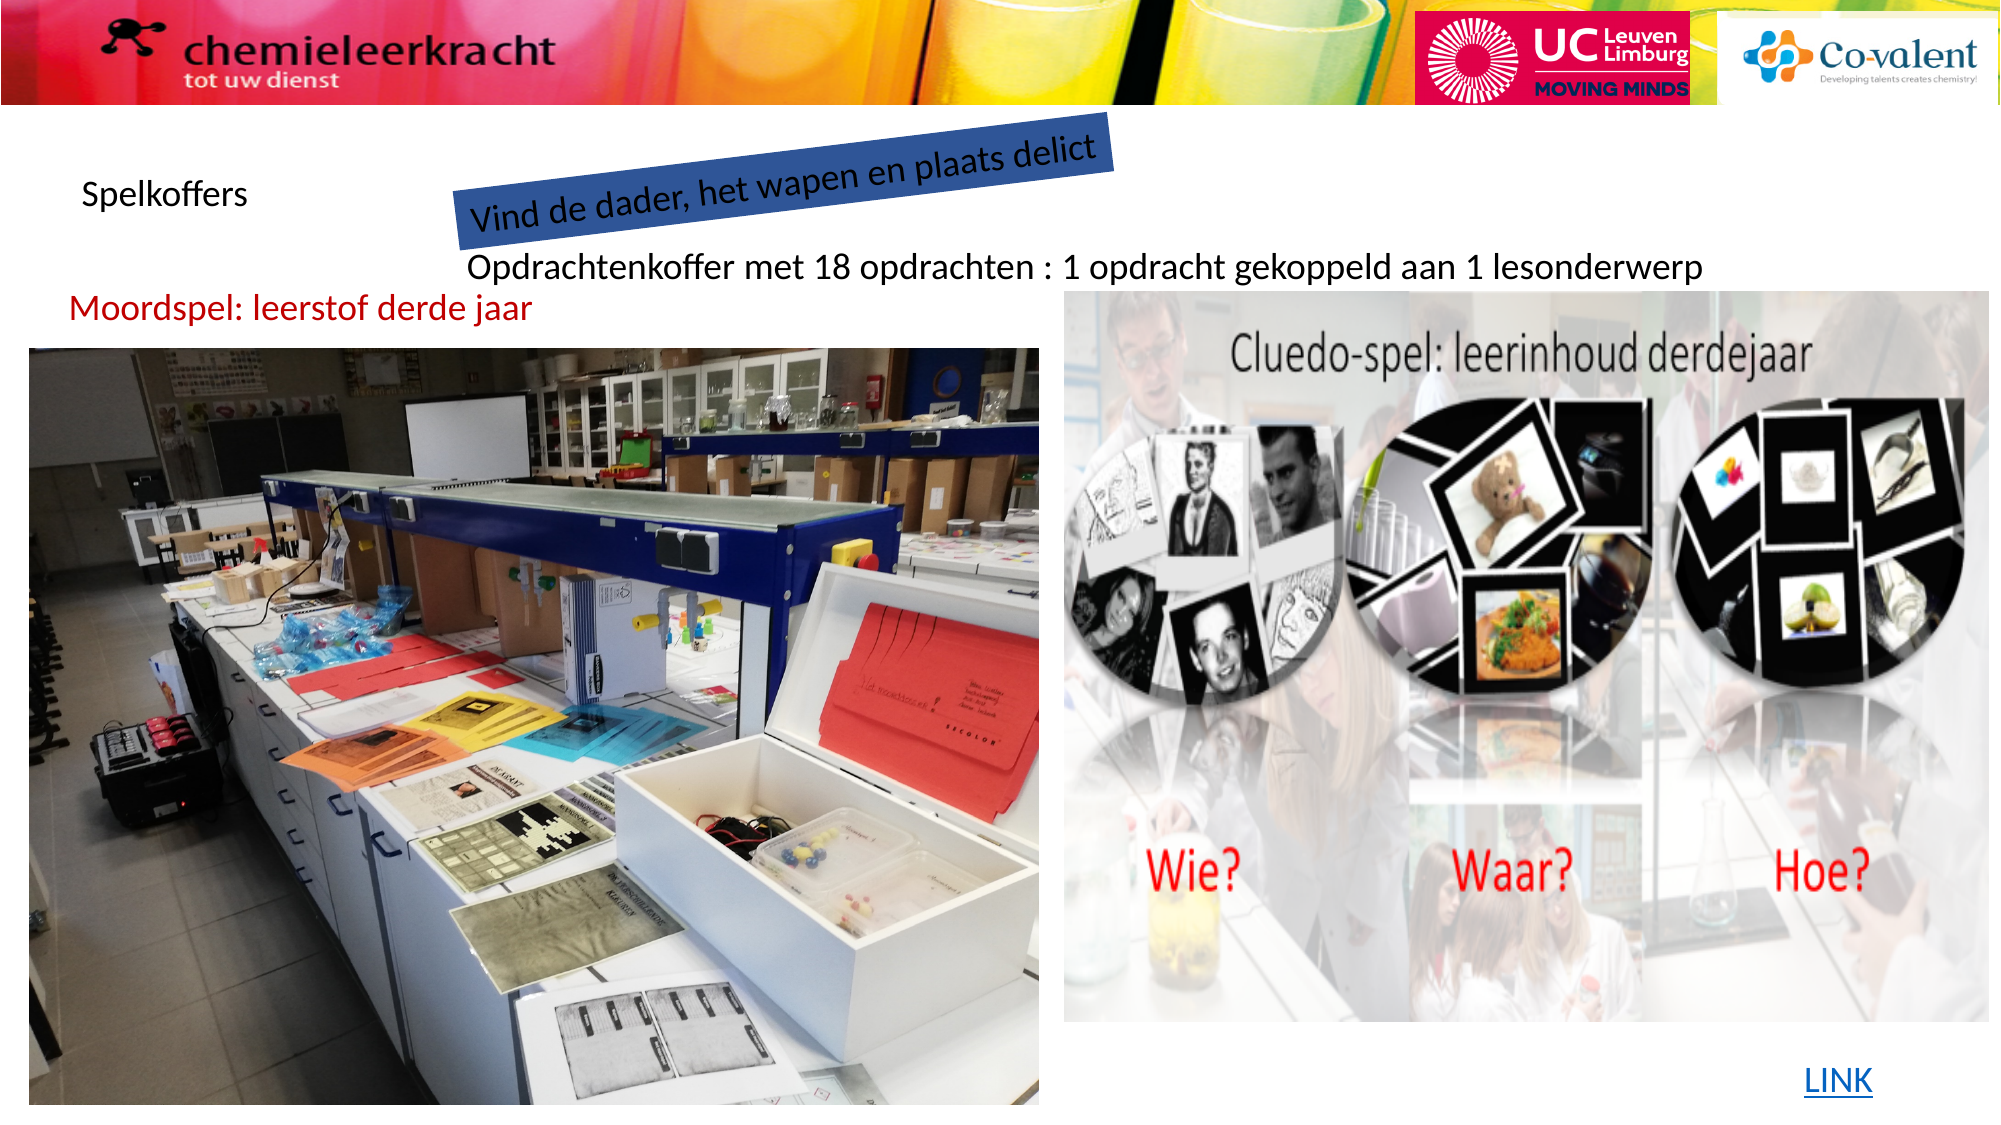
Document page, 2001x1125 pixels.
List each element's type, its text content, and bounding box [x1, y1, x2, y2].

text_box Opdrachtenkoffer met 18 opdrachten : 1 opdracht gekoppeld aan 1 lesonderwerp [452, 234, 1720, 295]
picture [1, 0, 2000, 105]
text_box Moordspel: leerstof derde jaar [54, 275, 549, 335]
picture [1064, 291, 1989, 1022]
text_box Spelkoffers [66, 161, 264, 222]
text_box Vind de dader, het wapen en plaats delict [452, 111, 1115, 234]
picture [29, 348, 1039, 1105]
text_box LINK [1789, 1047, 1889, 1108]
